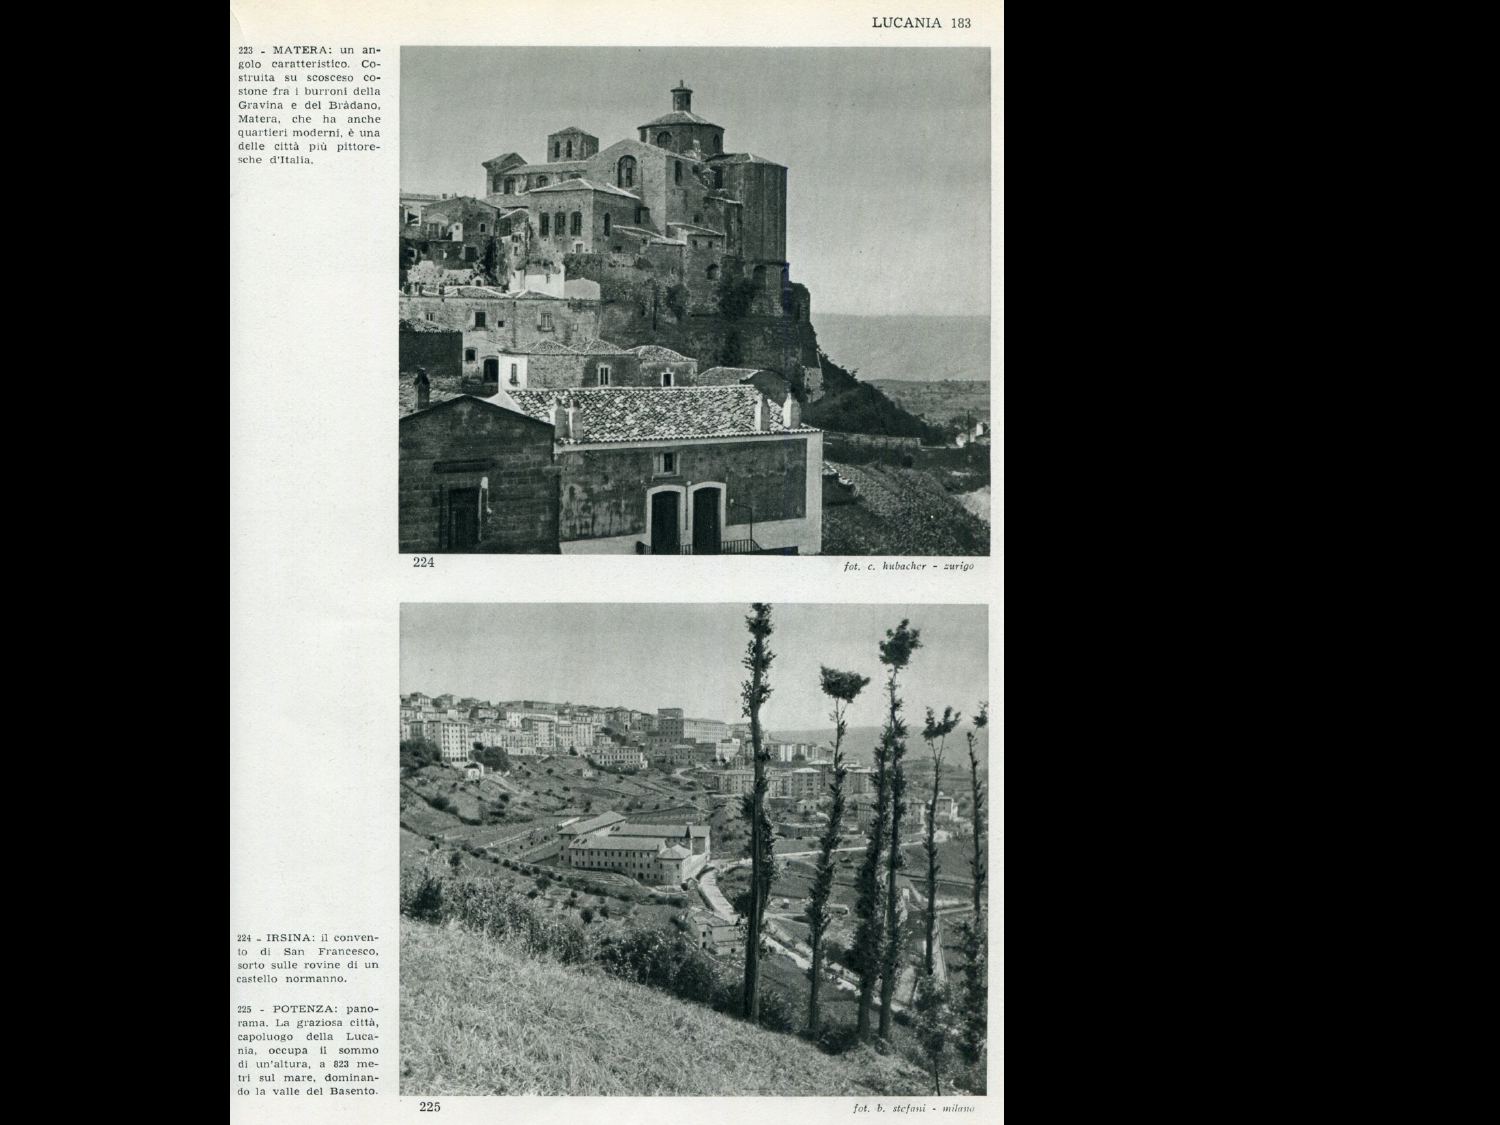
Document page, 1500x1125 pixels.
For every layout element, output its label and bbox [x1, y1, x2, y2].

list [229, 0, 1004, 1125]
